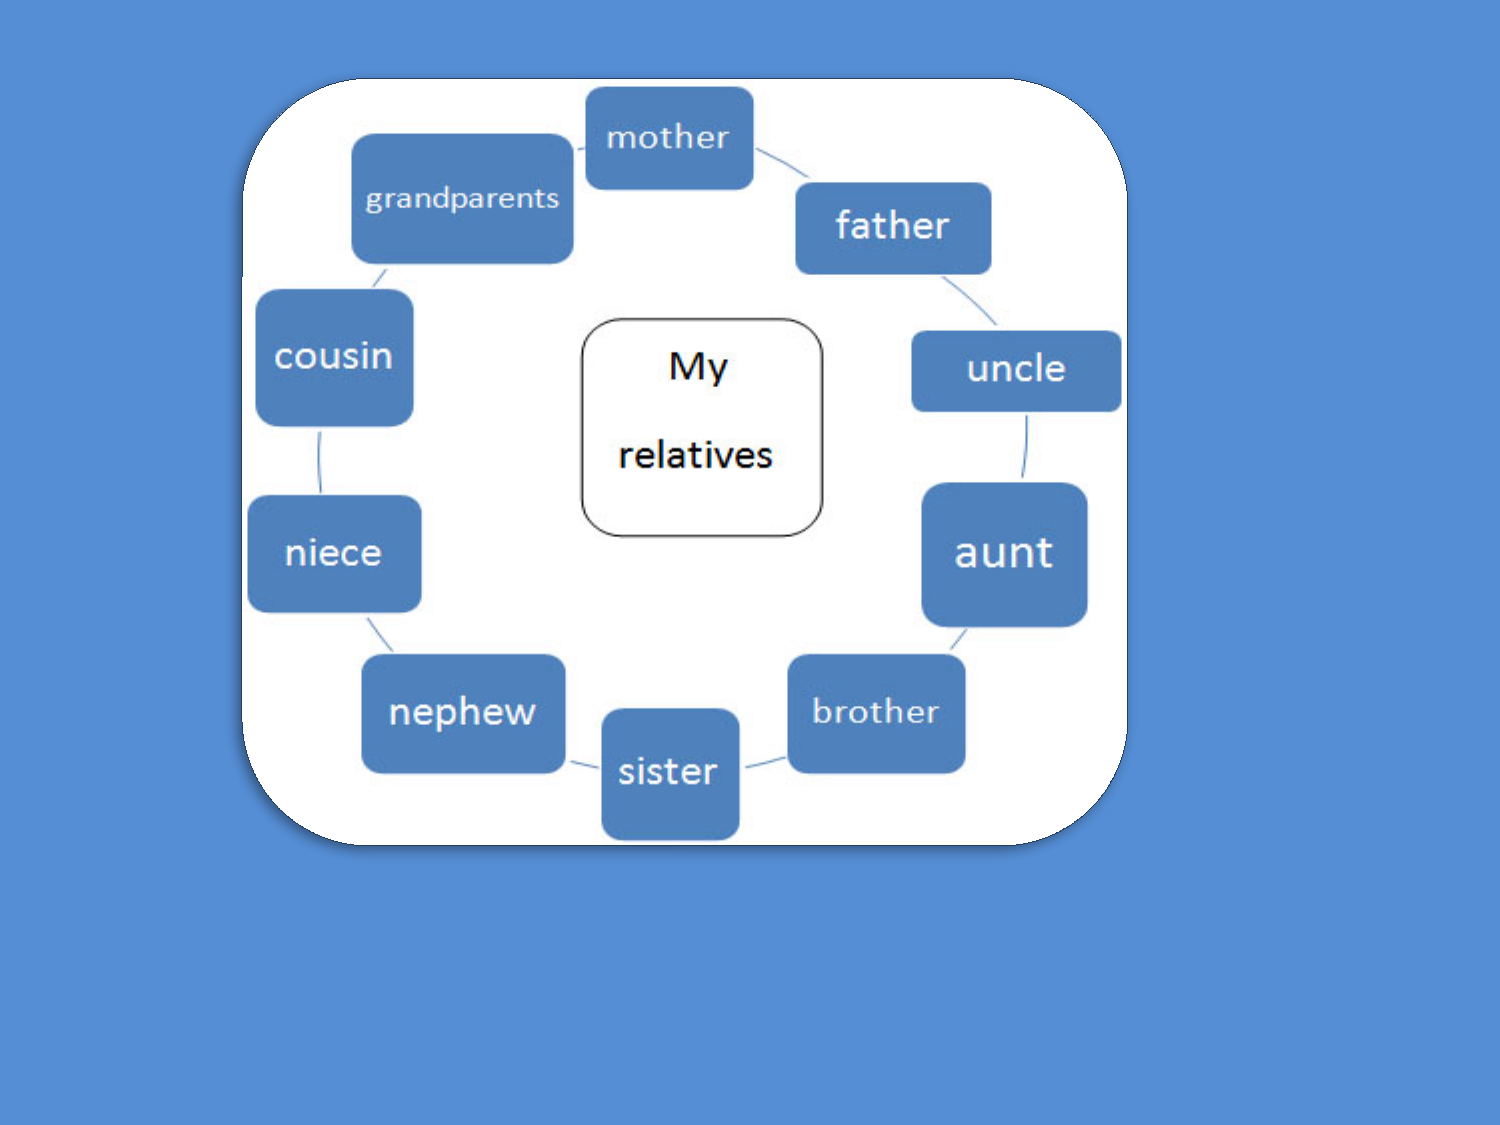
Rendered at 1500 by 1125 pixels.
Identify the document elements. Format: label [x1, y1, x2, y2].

picture [241, 77, 1129, 847]
